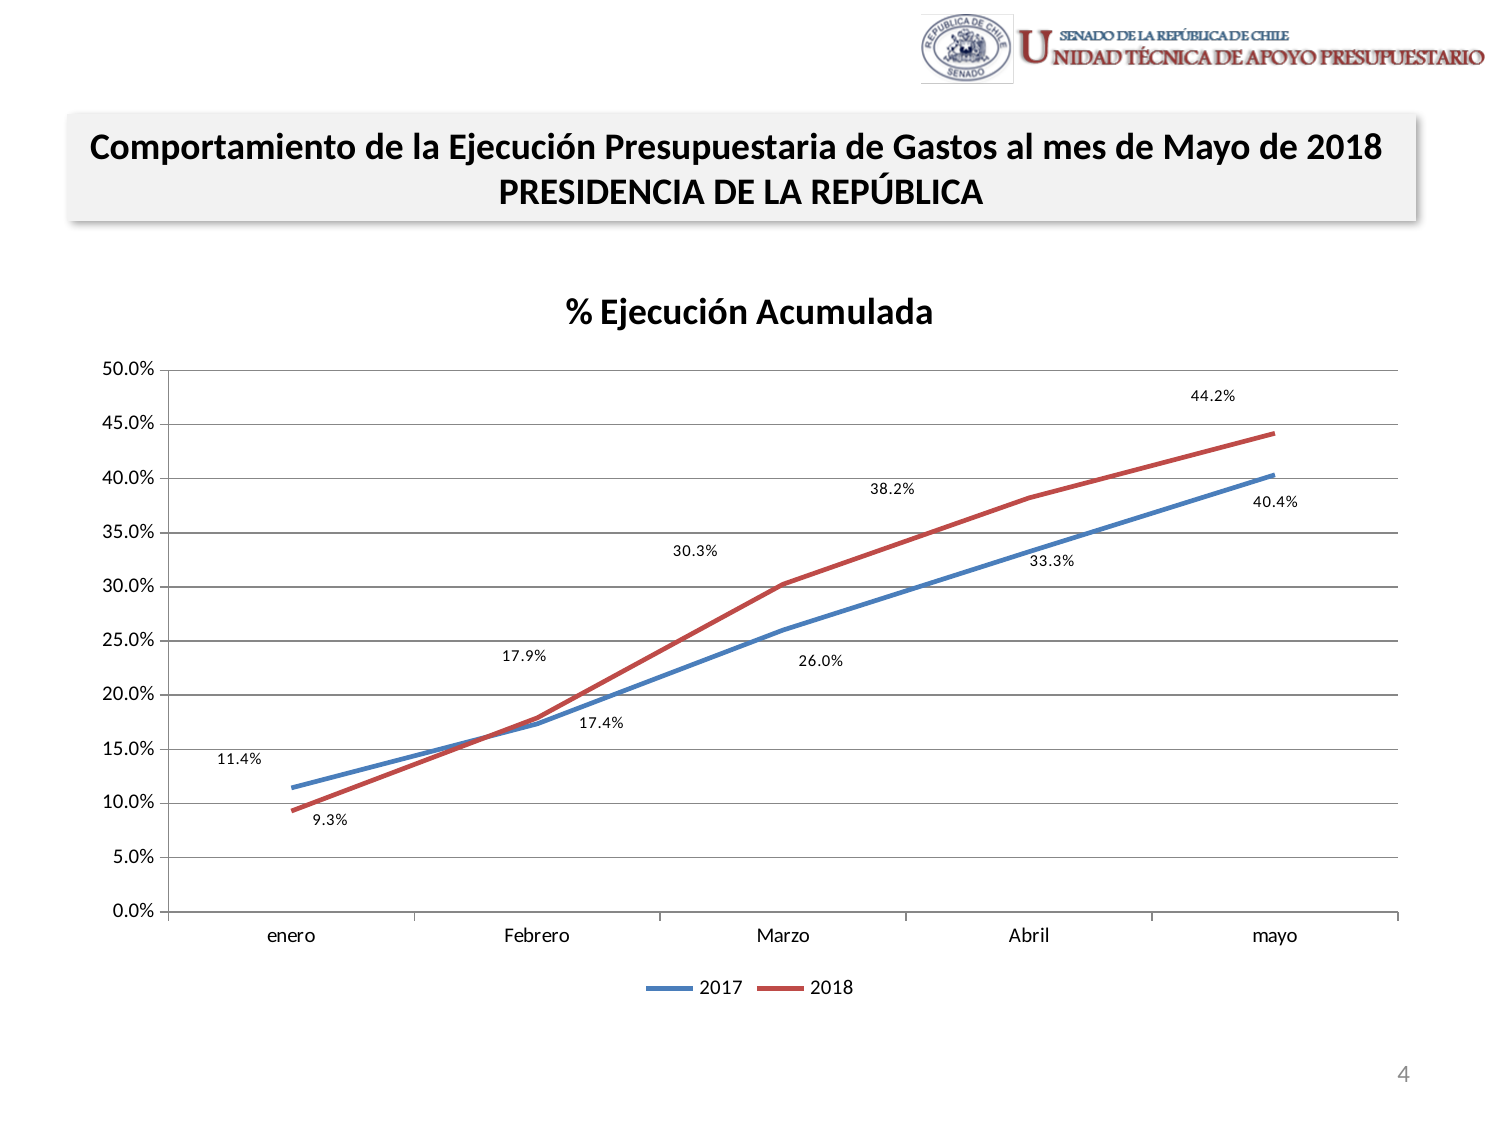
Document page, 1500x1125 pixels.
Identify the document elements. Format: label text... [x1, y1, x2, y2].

chart [74, 262, 1426, 1006]
slide_number 4 [1074, 1042, 1425, 1103]
picture [921, 3, 1500, 117]
text_box Comportamiento de la Ejecución Presupuestaria de Gastos al mes de Mayo de 2018 PRESIDENCIA DE LA REPÚBLICA [67, 114, 1415, 221]
